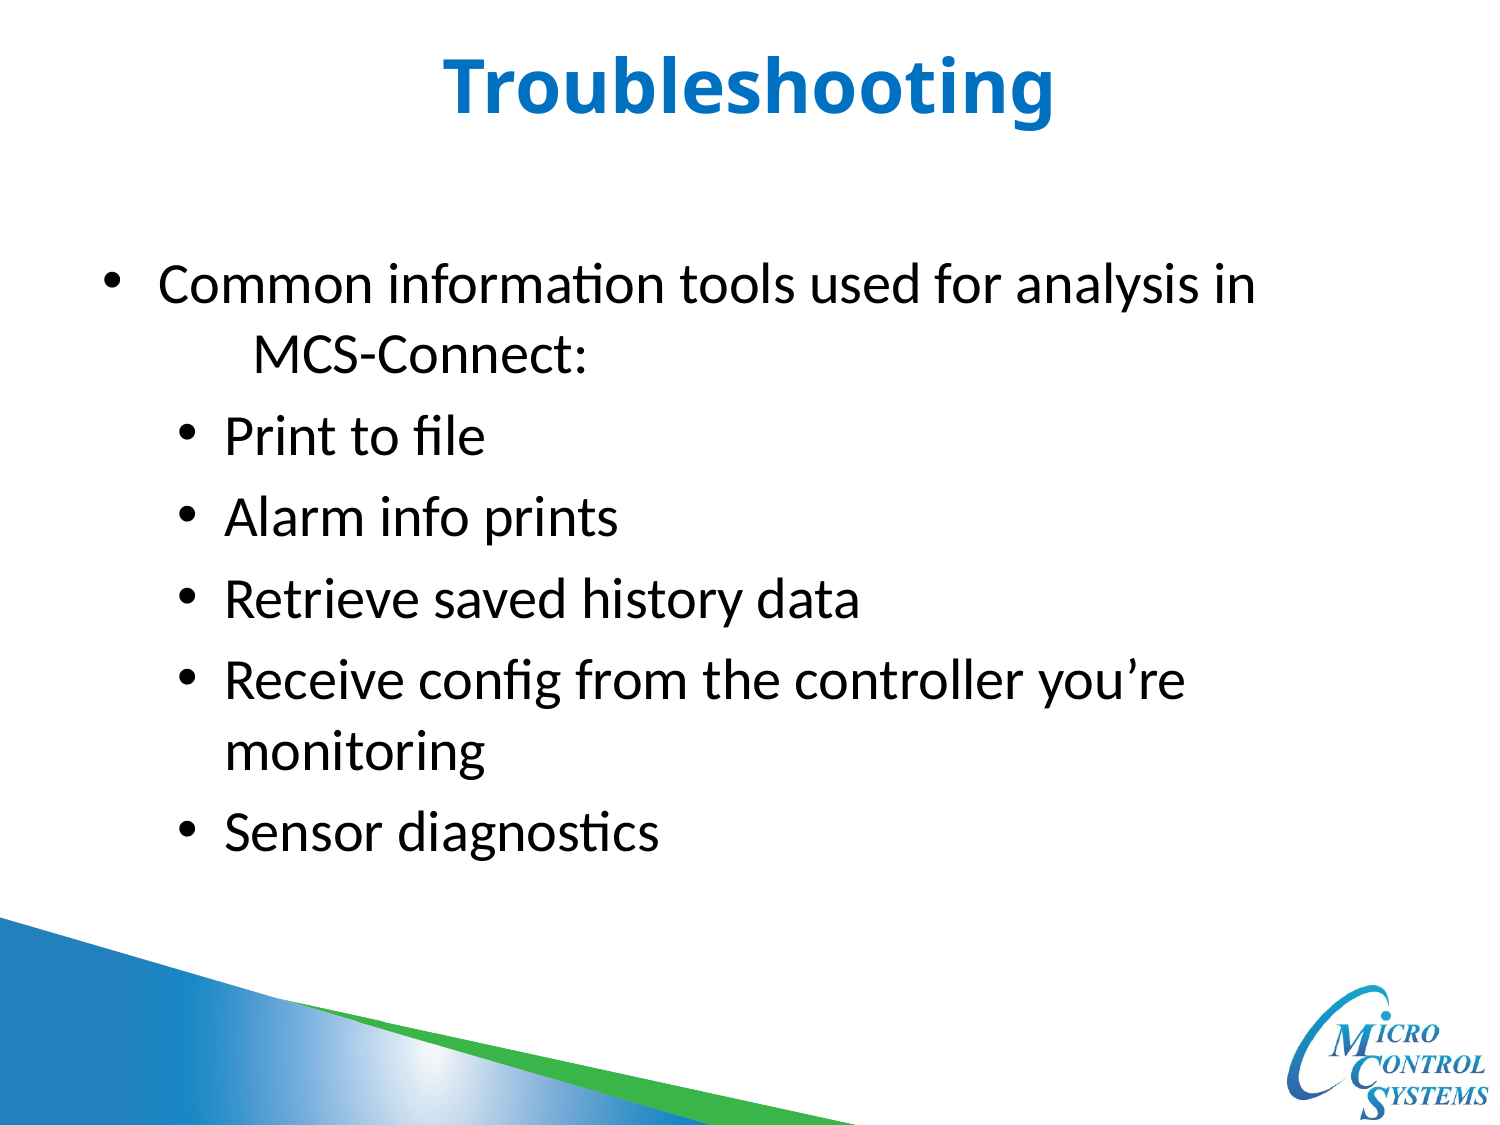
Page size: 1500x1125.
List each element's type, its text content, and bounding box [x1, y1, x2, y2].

picture [1287, 985, 1489, 1120]
title Troubleshooting [37, 12, 1463, 155]
picture [0, 867, 888, 1125]
text_box Common information tools used for analysis in MCS-Connect: Print to file Alarm info prints Retrieve saved history data Receive config from the controller you’re monitoring Sensor diagnostics [87, 237, 1425, 888]
